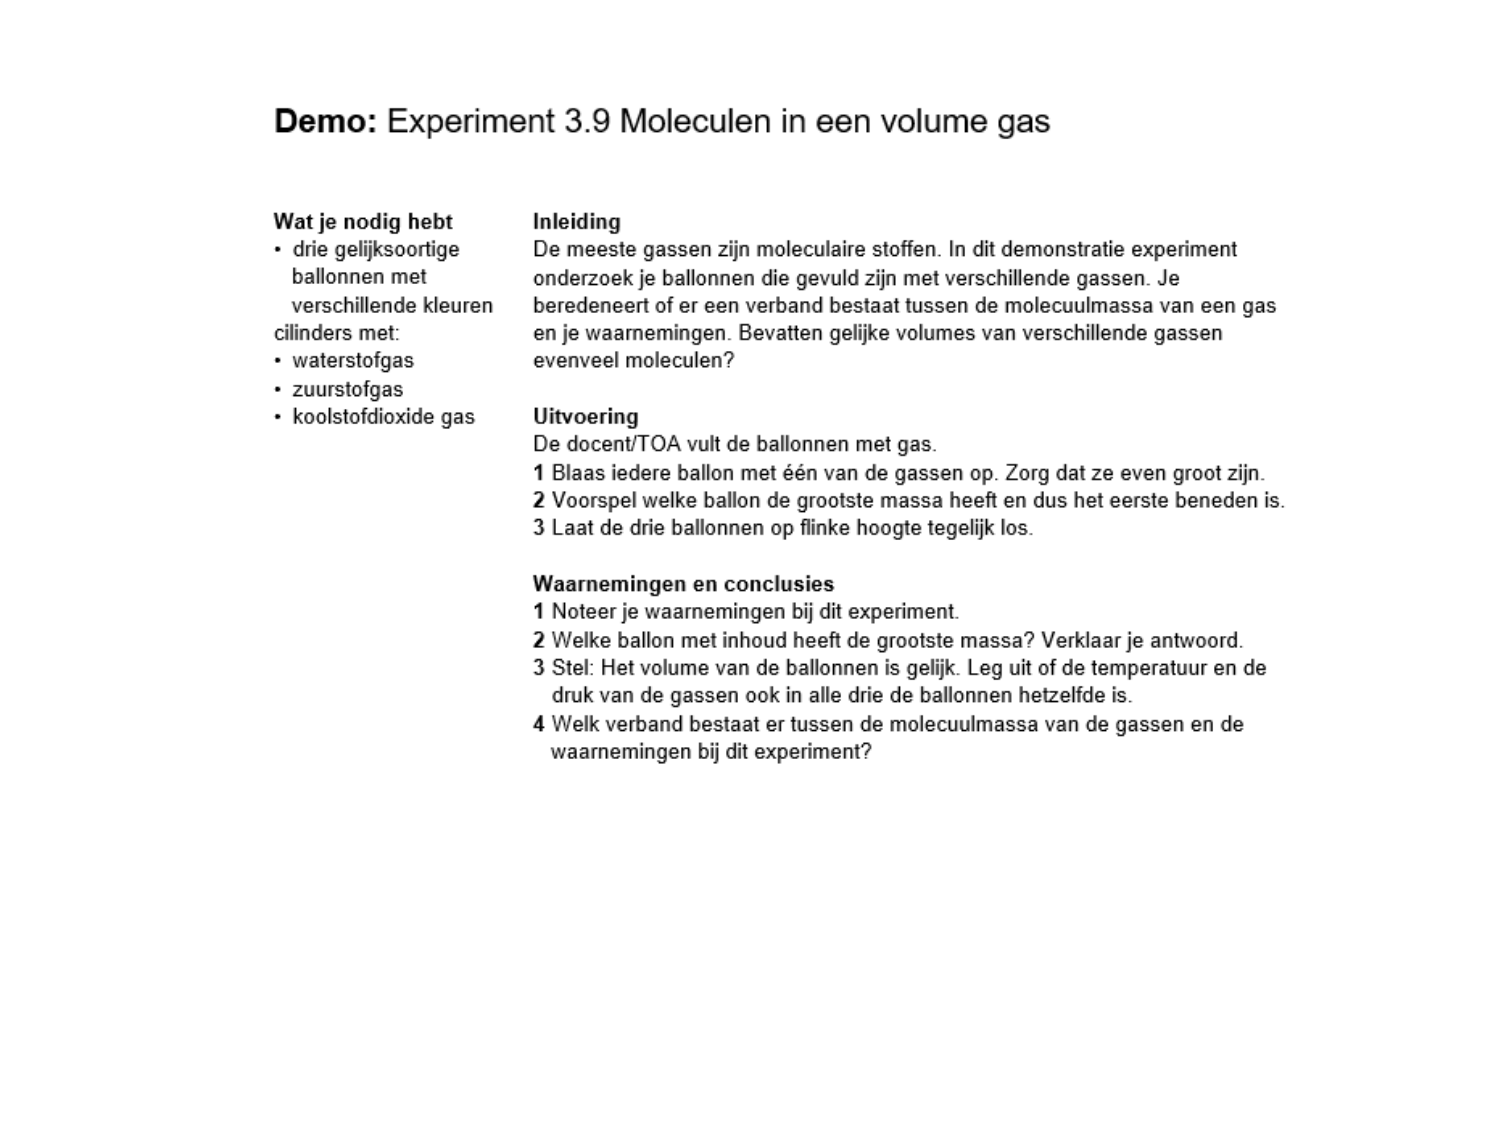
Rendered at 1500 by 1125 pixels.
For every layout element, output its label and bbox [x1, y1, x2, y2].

picture [214, 89, 1360, 894]
